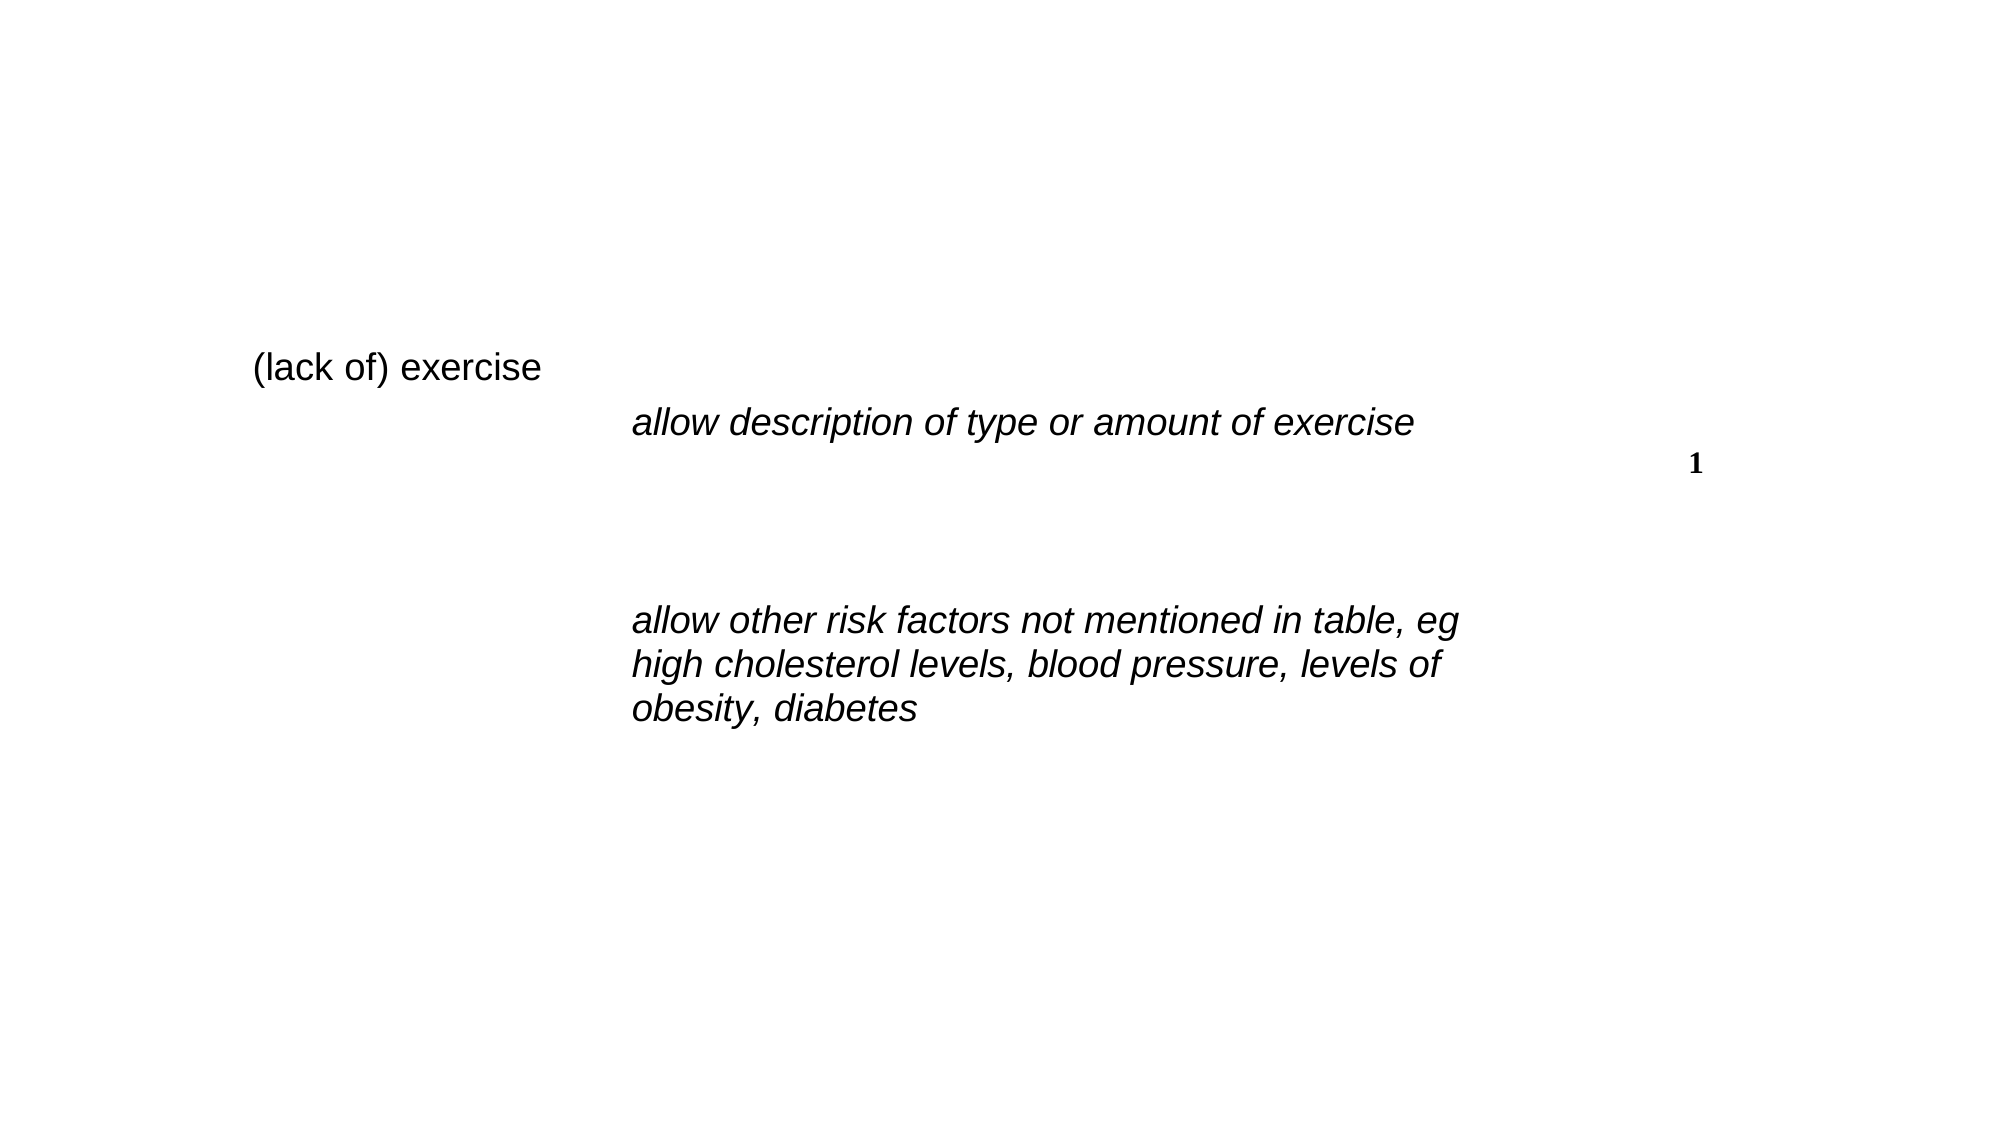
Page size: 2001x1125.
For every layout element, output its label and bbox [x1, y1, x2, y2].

picture [239, 304, 1807, 731]
